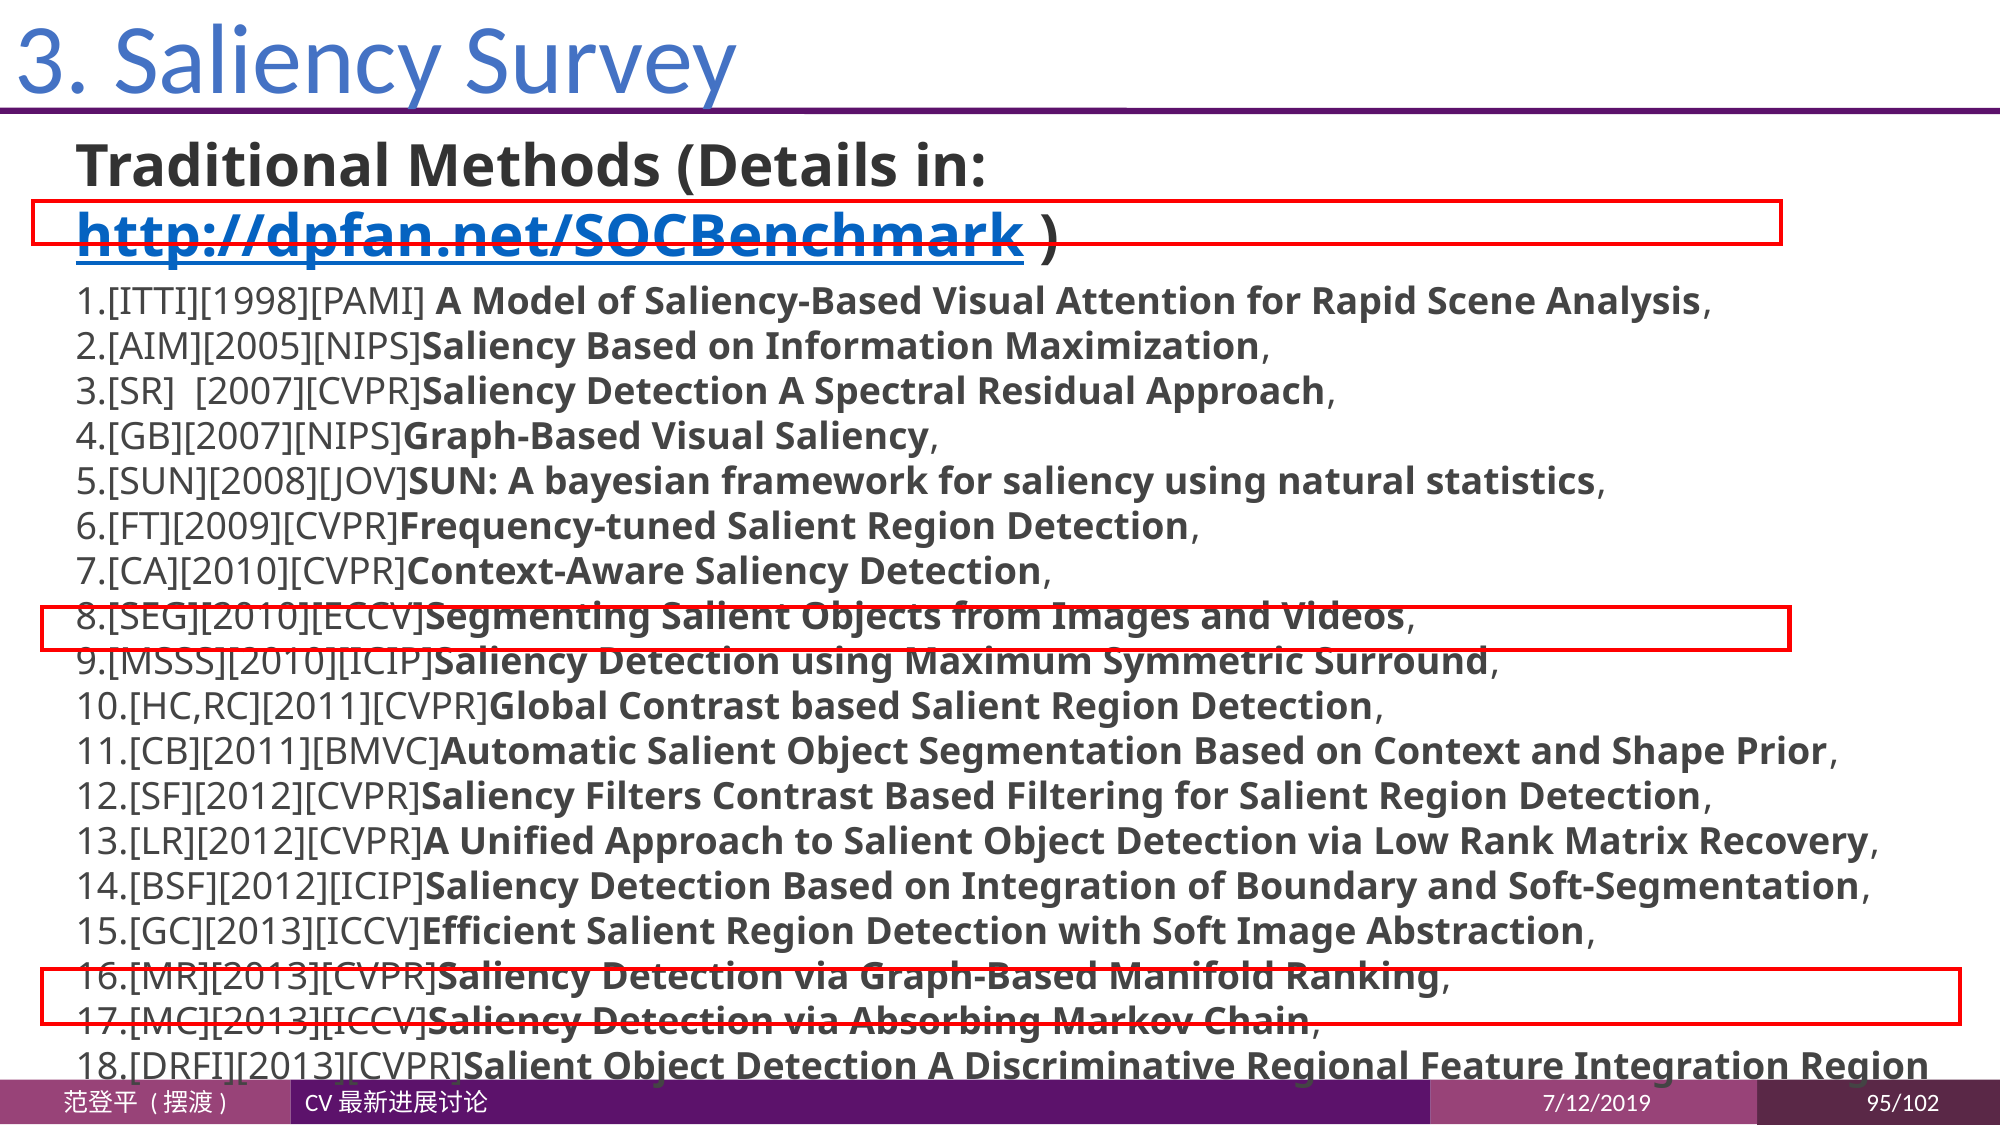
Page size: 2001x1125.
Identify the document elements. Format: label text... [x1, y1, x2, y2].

text_box [41, 968, 1961, 1025]
text_box Traditional Methods (Details in: http://dpfan.net/SOCBenchmark ) [ITTI][1998][PAMI] A Model of Saliency-Based Visual Attention for Rapid Scene Analysis, [AIM][2005][NIPS]Saliency Based on Information Maximization, [SR] [2007][CVPR]Saliency Detection A Spectral Residual Approach, [GB][2007][NIPS]Graph-Based Visual Saliency, [SUN][2008][JOV]SUN: A bayesian framework for saliency using natural statistics, [FT][2009][CVPR]Frequency-tuned Salient Region Detection, [CA][2010][CVPR]Context-Aware Saliency Detection, [SEG][2010][ECCV]Segmenting Salient Objects from Images and Videos, [MSSS][2010][ICIP]Saliency Detection using Maximum Symmetric Surround, [HC,RC][2011][CVPR]Global Contrast based Salient Region Detection, [CB][2011][BMVC]Automatic Salient Object Segmentation Based on Context and Shape Prior, [SF][2012][CVPR]Saliency Filters Contrast Based Filtering for Salient Region Detection, [LR][2012][CVPR]A Unified Approach to Salient Object Detection via Low Rank Matrix Recovery, [BSF][2012][ICIP]Saliency Detection Based on Integration of Boundary and Soft-Segmentation, [GC][2013][ICCV]Efficient Salient Region Detection with Soft Image Abstraction, [MR][2013][CVPR]Saliency Detection via Graph-Based Manifold Ranking, [MC][2013][ICCV]Saliency Detection via Absorbing Markov Chain, [DRFI][2013][CVPR]Salient Object Detection A Discriminative Regional Feature Integration Region [60, 120, 1961, 968]
text_box [32, 200, 1782, 245]
text_box Traditional Methods (Details in: http://dpfan.net/SOCBenchmark ) [ITTI][1998][PAMI] A Model of Saliency-Based Visual Attention for Rapid Scene Analysis, [AIM][2005][NIPS]Saliency Based on Information Maximization, [SR] [2007][CVPR]Saliency Detection A Spectral Residual Approach, [GB][2007][NIPS]Graph-Based Visual Saliency, [SUN][2008][JOV]SUN: A bayesian framework for saliency using natural statistics, [FT][2009][CVPR]Frequency-tuned Salient Region Detection, [CA][2010][CVPR]Context-Aware Saliency Detection, [SEG][2010][ECCV]Segmenting Salient Objects from Images and Videos, [MSSS][2010][ICIP]Saliency Detection using Maximum Symmetric Surround, [HC,RC][2011][CVPR]Global Contrast based Salient Region Detection, [CB][2011][BMVC]Automatic Salient Object Segmentation Based on Context and Shape Prior, [SF][2012][CVPR]Saliency Filters Contrast Based Filtering for Salient Region Detection, [LR][2012][CVPR]A Unified Approach to Salient Object Detection via Low Rank Matrix Recovery, [BSF][2012][ICIP]Saliency Detection Based on Integration of Boundary and Soft-Segmentation, [GC][2013][ICCV]Efficient Salient Region Detection with Soft Image Abstraction, [MR][2013][CVPR]Saliency Detection via Graph-Based Manifold Ranking, [MC][2013][ICCV]Saliency Detection via Absorbing Markov Chain, [DRFI][2013][CVPR]Salient Object Detection A Discriminative Regional Feature Integration Region [60, 1025, 1961, 1095]
text_box [41, 606, 1791, 651]
title 3. Saliency Survey [0, 0, 1832, 110]
